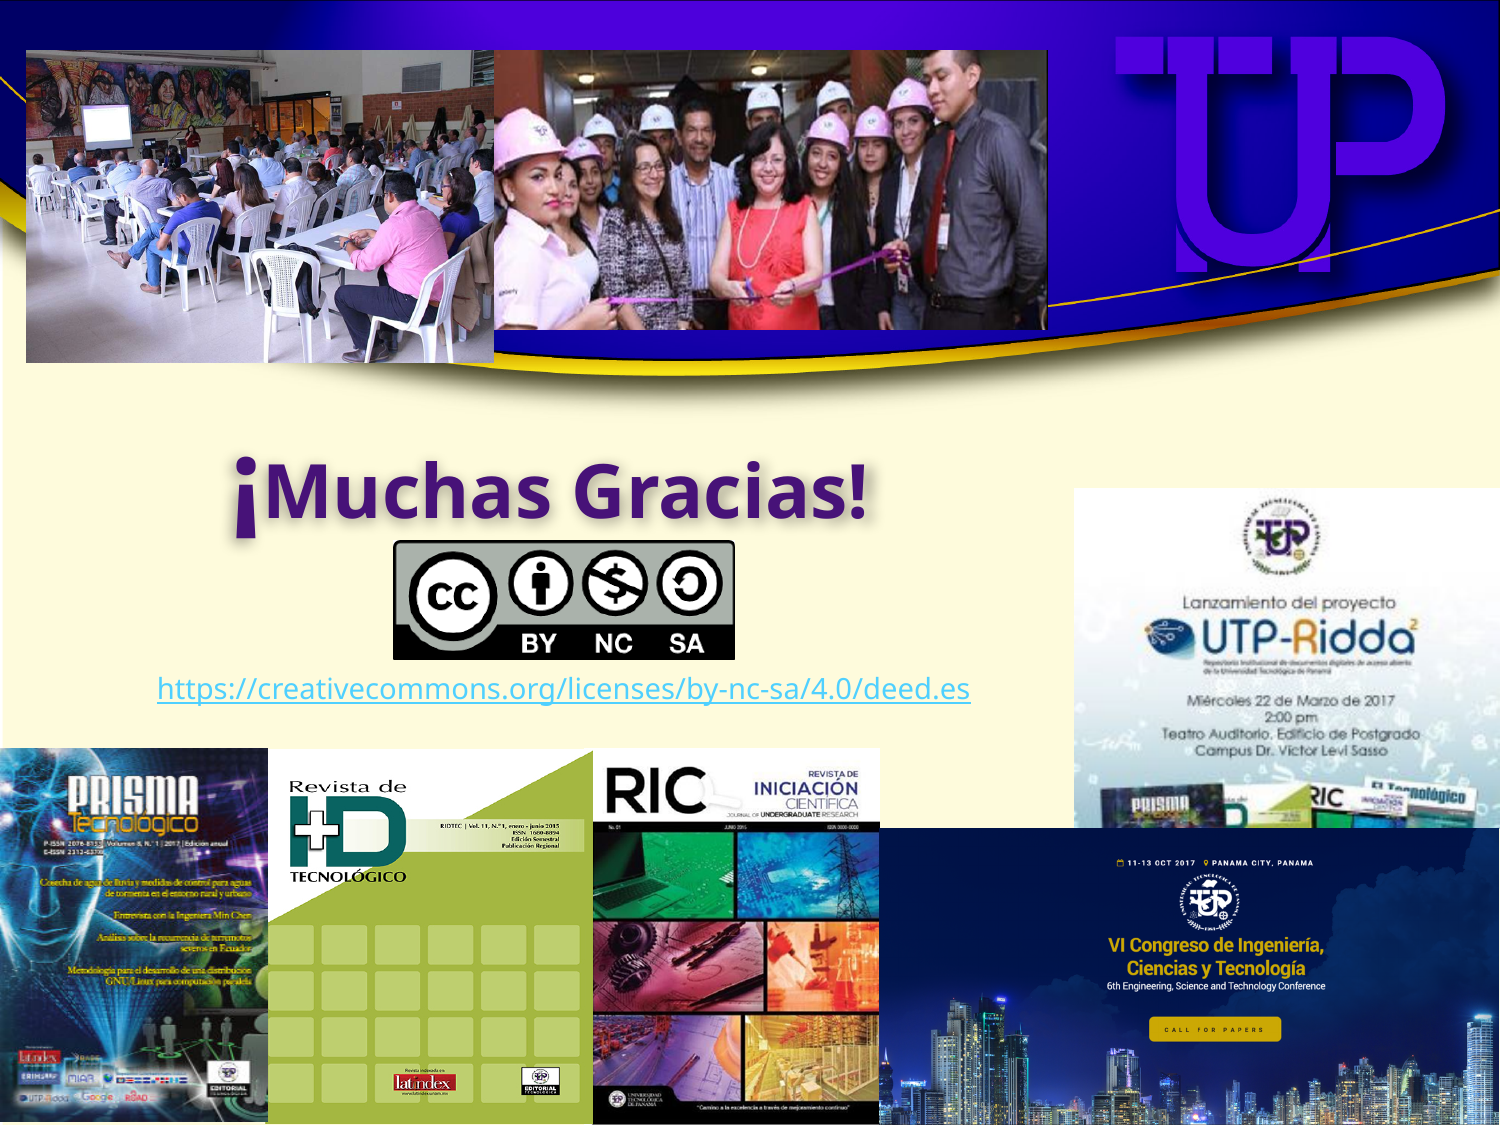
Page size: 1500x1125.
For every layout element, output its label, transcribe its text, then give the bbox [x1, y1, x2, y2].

text_box https://creativecommons.org/licenses/by-nc-sa/4.0/deed.es [142, 663, 986, 718]
picture [0, 0, 1500, 1125]
title ¡Muchas Gracias! [83, 411, 1017, 537]
